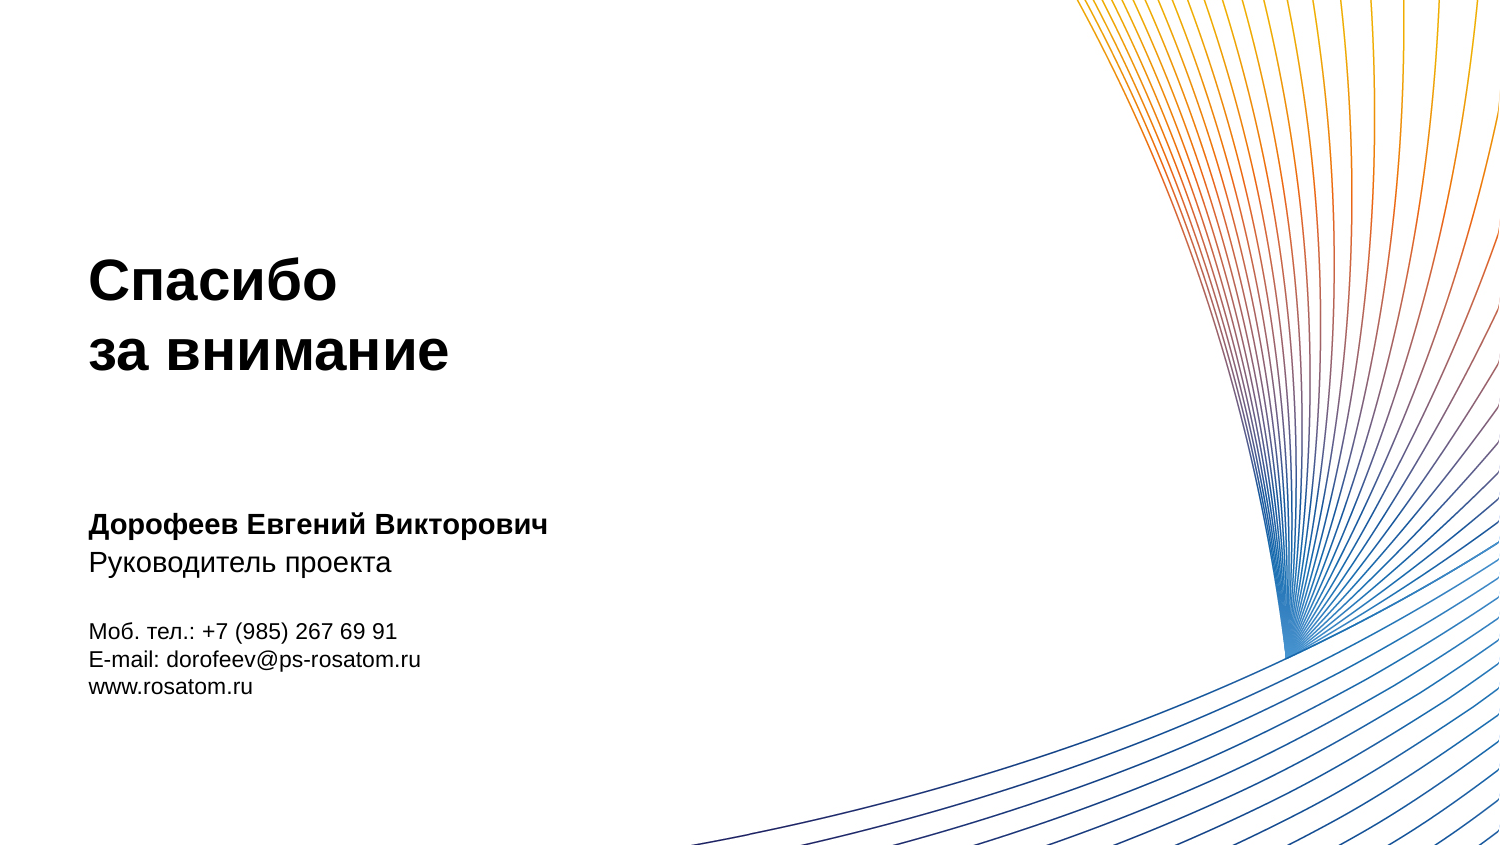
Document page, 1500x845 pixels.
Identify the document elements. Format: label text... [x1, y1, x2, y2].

list Моб. тел.: +7 (985) 267 69 91 E-mail: dorofeev@ps-rosatom.ru www.rosatom.ru [88, 581, 886, 736]
list Руководитель проекта [88, 543, 886, 581]
list Дорофеев Евгений Викторович [88, 505, 886, 543]
list Спасибо за внимание [88, 242, 886, 452]
picture [0, 0, 1500, 845]
